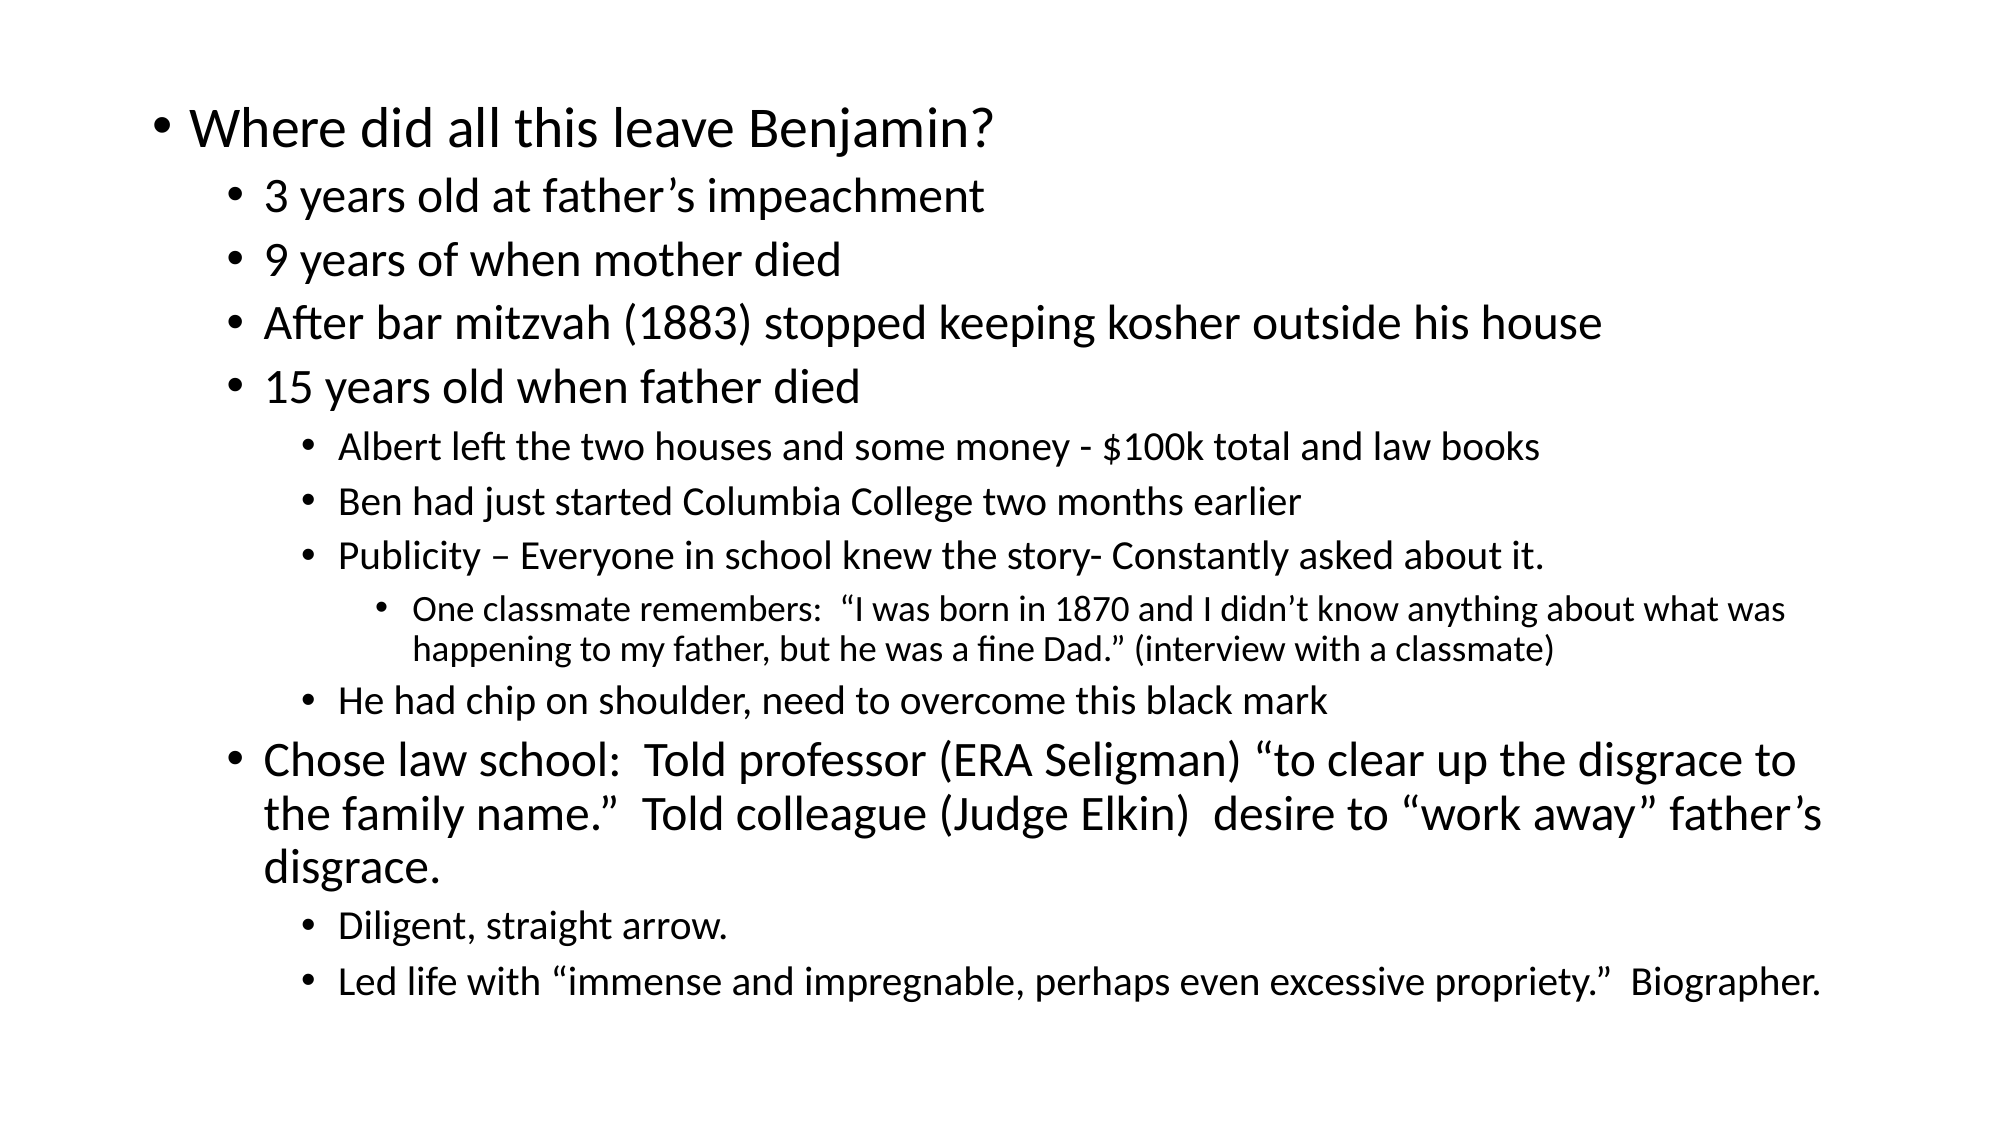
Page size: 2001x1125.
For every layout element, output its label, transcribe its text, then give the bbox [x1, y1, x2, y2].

list Where did all this leave Benjamin? 3 years old at father’s impeachment 9 years of when mother died After bar mitzvah (1883) stopped keeping kosher outside his house 15 years old when father died Albert left the two houses and some money - $100k total and law books Ben had just started Columbia College two months earlier Publicity – Everyone in school knew the story- Constantly asked about it. One classmate remembers: “I was born in 1870 and I didn’t know anything about what was happening to my father, but he was a fine Dad.” (interview with a classmate) He had chip on shoulder, need to overcome this black mark Chose law school: Told professor (ERA Seligman) “to clear up the disgrace to the family name.” Told colleague (Judge Elkin) desire to “work away” father’s disgrace. Diligent, straight arrow. Led life with “immense and impregnable, perhaps even excessive propriety.” Biographer. [137, 90, 1863, 1014]
